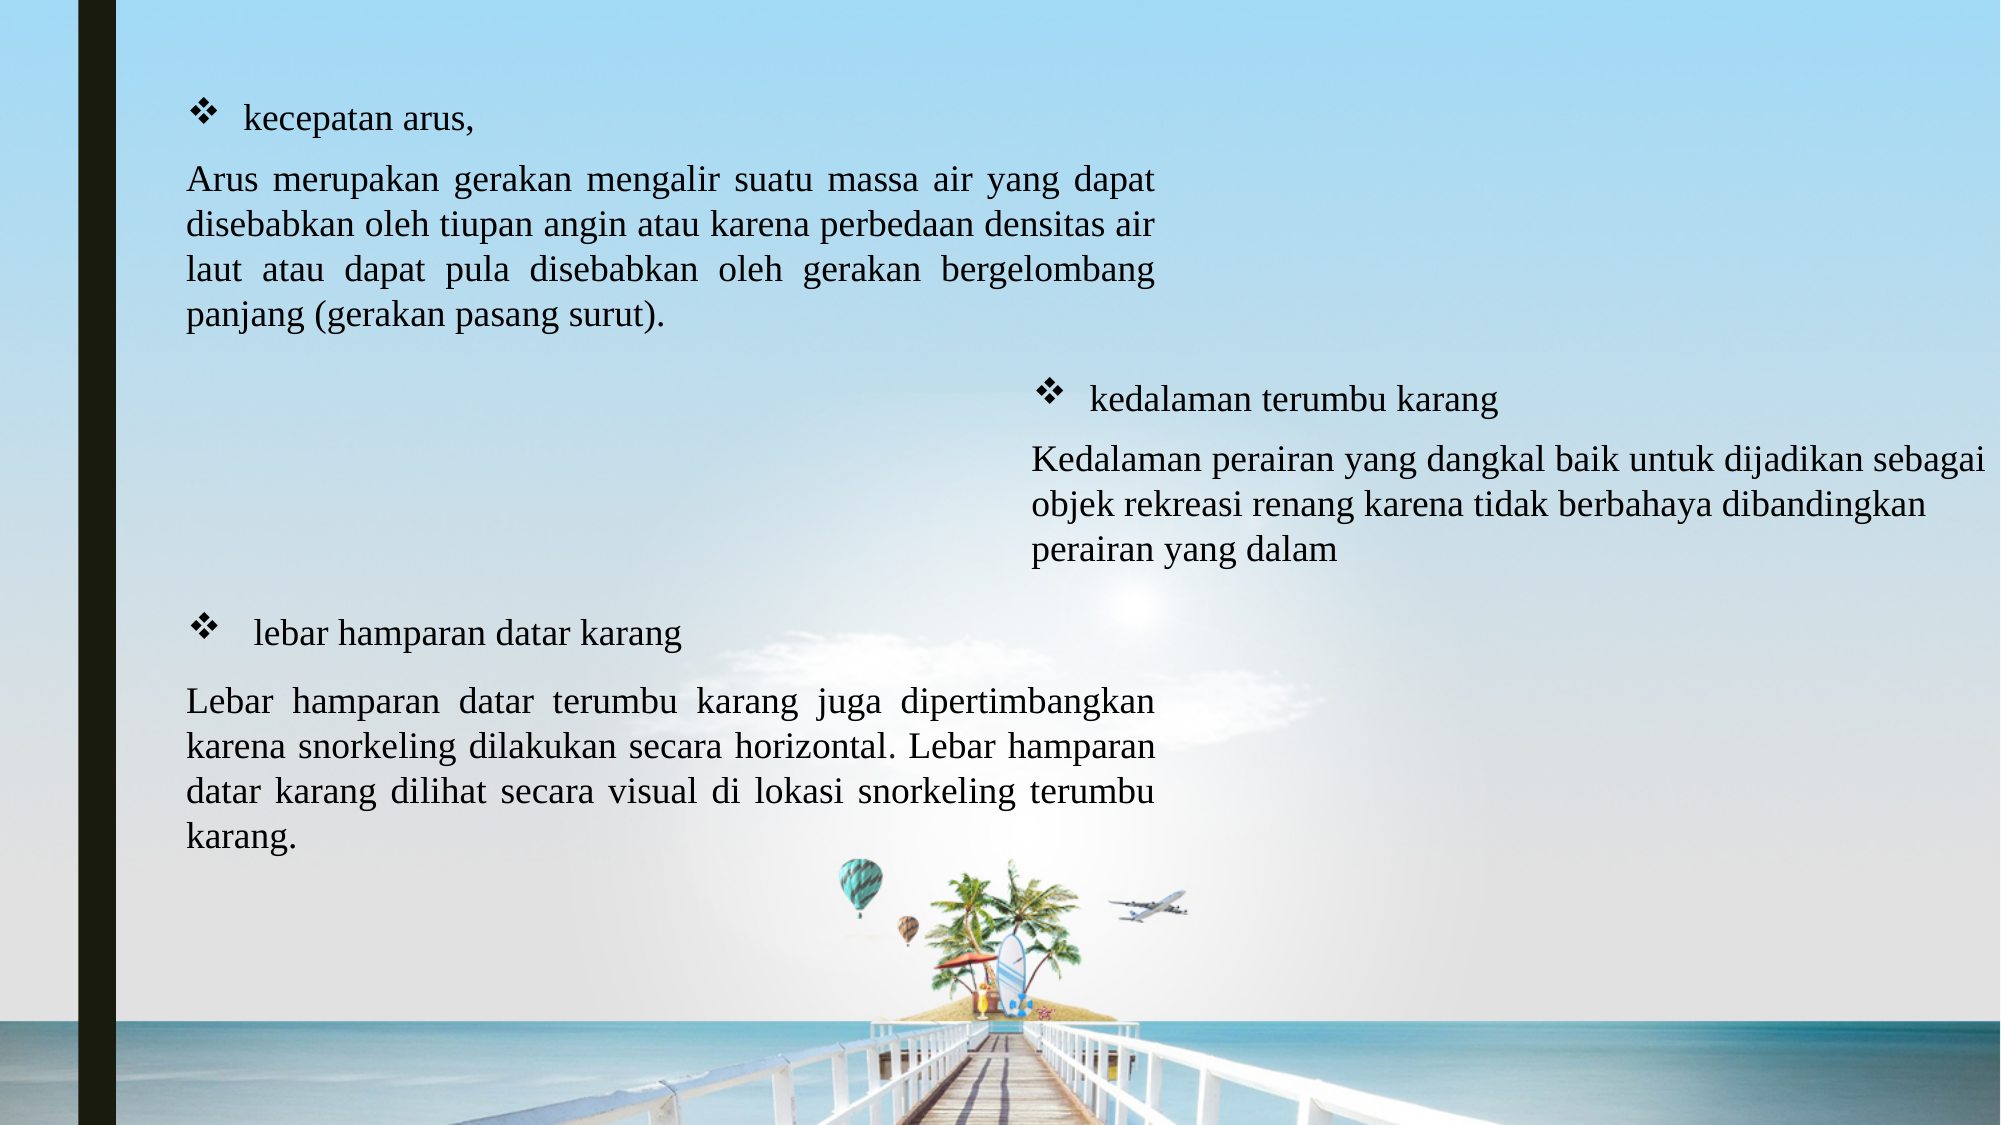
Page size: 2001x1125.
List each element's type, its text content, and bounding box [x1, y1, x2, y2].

text_box Kedalaman perairan yang dangkal baik untuk dijadikan sebagai objek rekreasi renang karena tidak berbahaya dibandingkan perairan yang dalam [1016, 426, 2000, 577]
text_box kecepatan arus, [172, 63, 500, 146]
text_box lebar hamparan datar karang [173, 578, 708, 661]
text_box Arus merupakan gerakan mengalir suatu massa air yang dapat disebabkan oleh tiupan angin atau karena perbedaan densitas air laut atau dapat pula disebabkan oleh gerakan bergelombang panjang (gerakan pasang surut). [171, 146, 1172, 342]
text_box Lebar hamparan datar terumbu karang juga dipertimbangkan karena snorkeling dilakukan secara horizontal. Lebar hamparan datar karang dilihat secara visual di lokasi snorkeling terumbu karang. [171, 669, 1172, 864]
text_box kedalaman terumbu karang [1018, 343, 1514, 426]
picture [0, 0, 78, 1125]
picture [116, 0, 2001, 1125]
